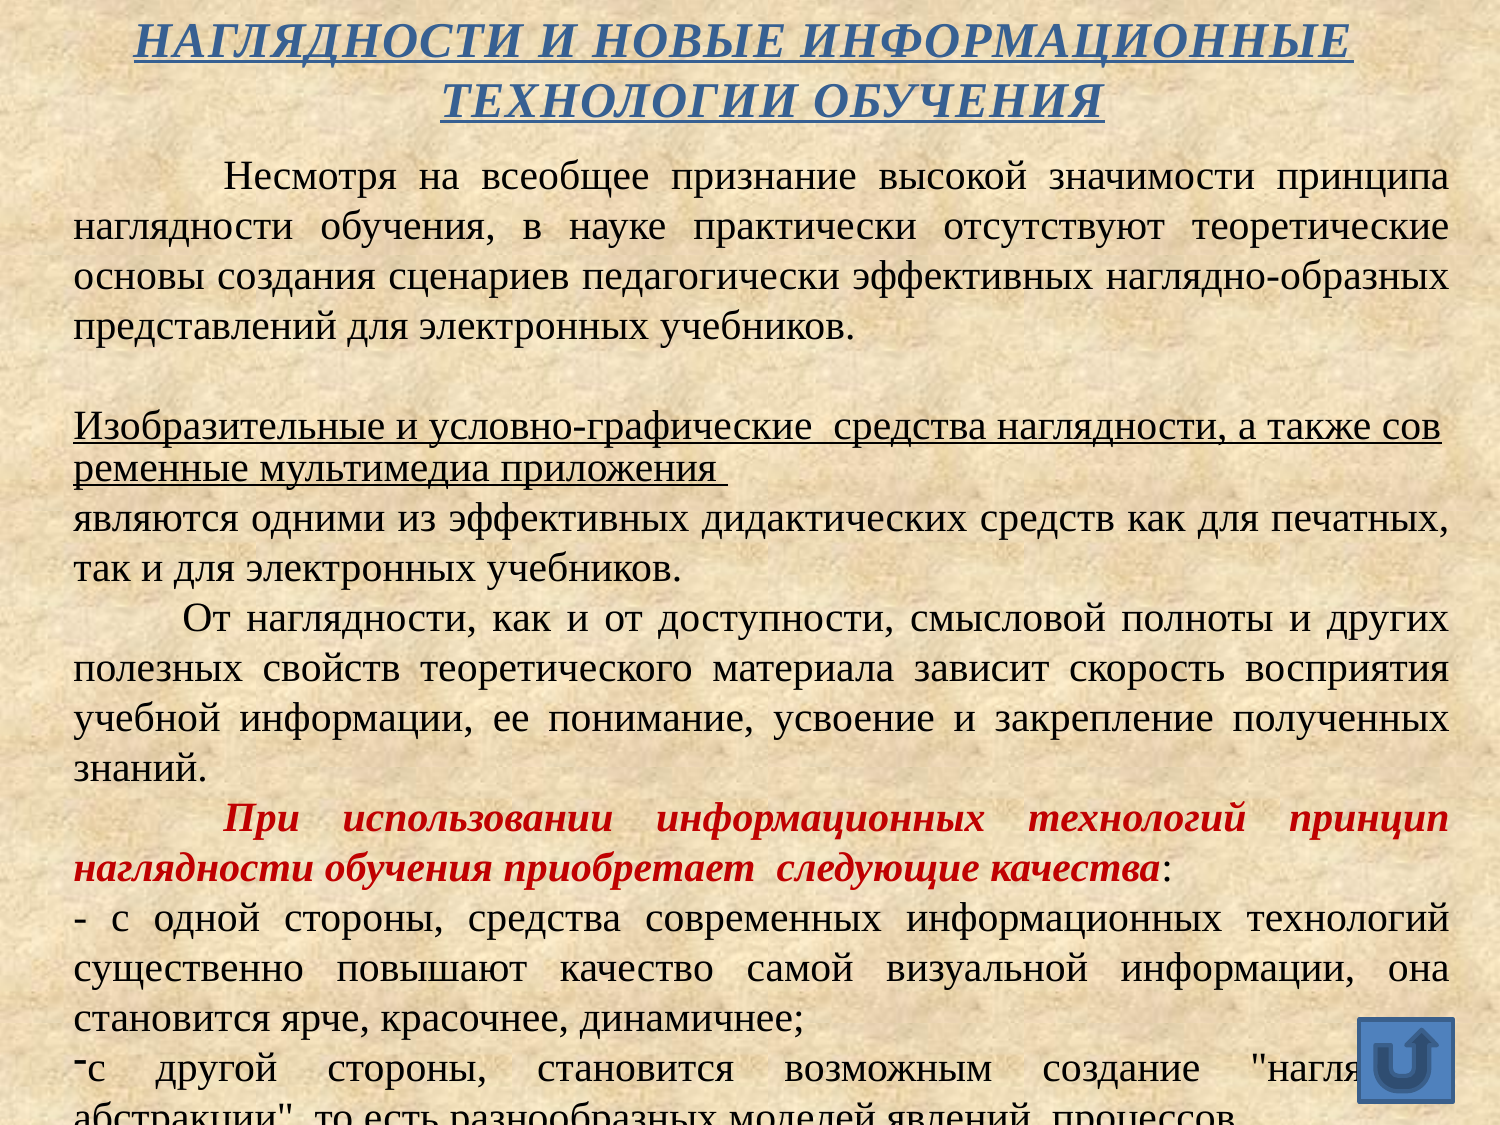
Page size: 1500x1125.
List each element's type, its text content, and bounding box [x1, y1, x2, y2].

text_box [1357, 1017, 1455, 1104]
text_box Несмотря на всеобщее признание высокой значимости принципа наглядности обучения, в науке практически отсутствуют теоретические основы создания сценариев педагогически эффективных наглядно-образных представлений для электронных учебников. Изобразительные и условно-графические средства наглядности, а также современные мультимедиа приложения являются одними из эффективных дидактических средств как для печатных, так и для электронных учебников. От наглядности, как и от доступности, смысловой полноты и других полезных свойств теоретического материала зависит скорость восприятия учебной информации, ее понимание, усвоение и закрепление полученных знаний. При использовании информационных технологий принцип наглядности обучения приобретает следующие качества: - с одной стороны, средства современных информационных технологий существенно повышают качество самой визуальной информации, она становится ярче, красочнее, динамичнее; с другой стороны, становится возможным создание "наглядной абстракции", то есть разнообразных моделей явлений, процессов. [58, 140, 1465, 1106]
picture [0, 0, 1500, 1125]
text_box НАГЛЯДНОСТИ И НОВЫЕ ИНФОРМАЦИОННЫЕ ТЕХНОЛОГИИ ОБУЧЕНИЯ [70, 0, 1418, 135]
